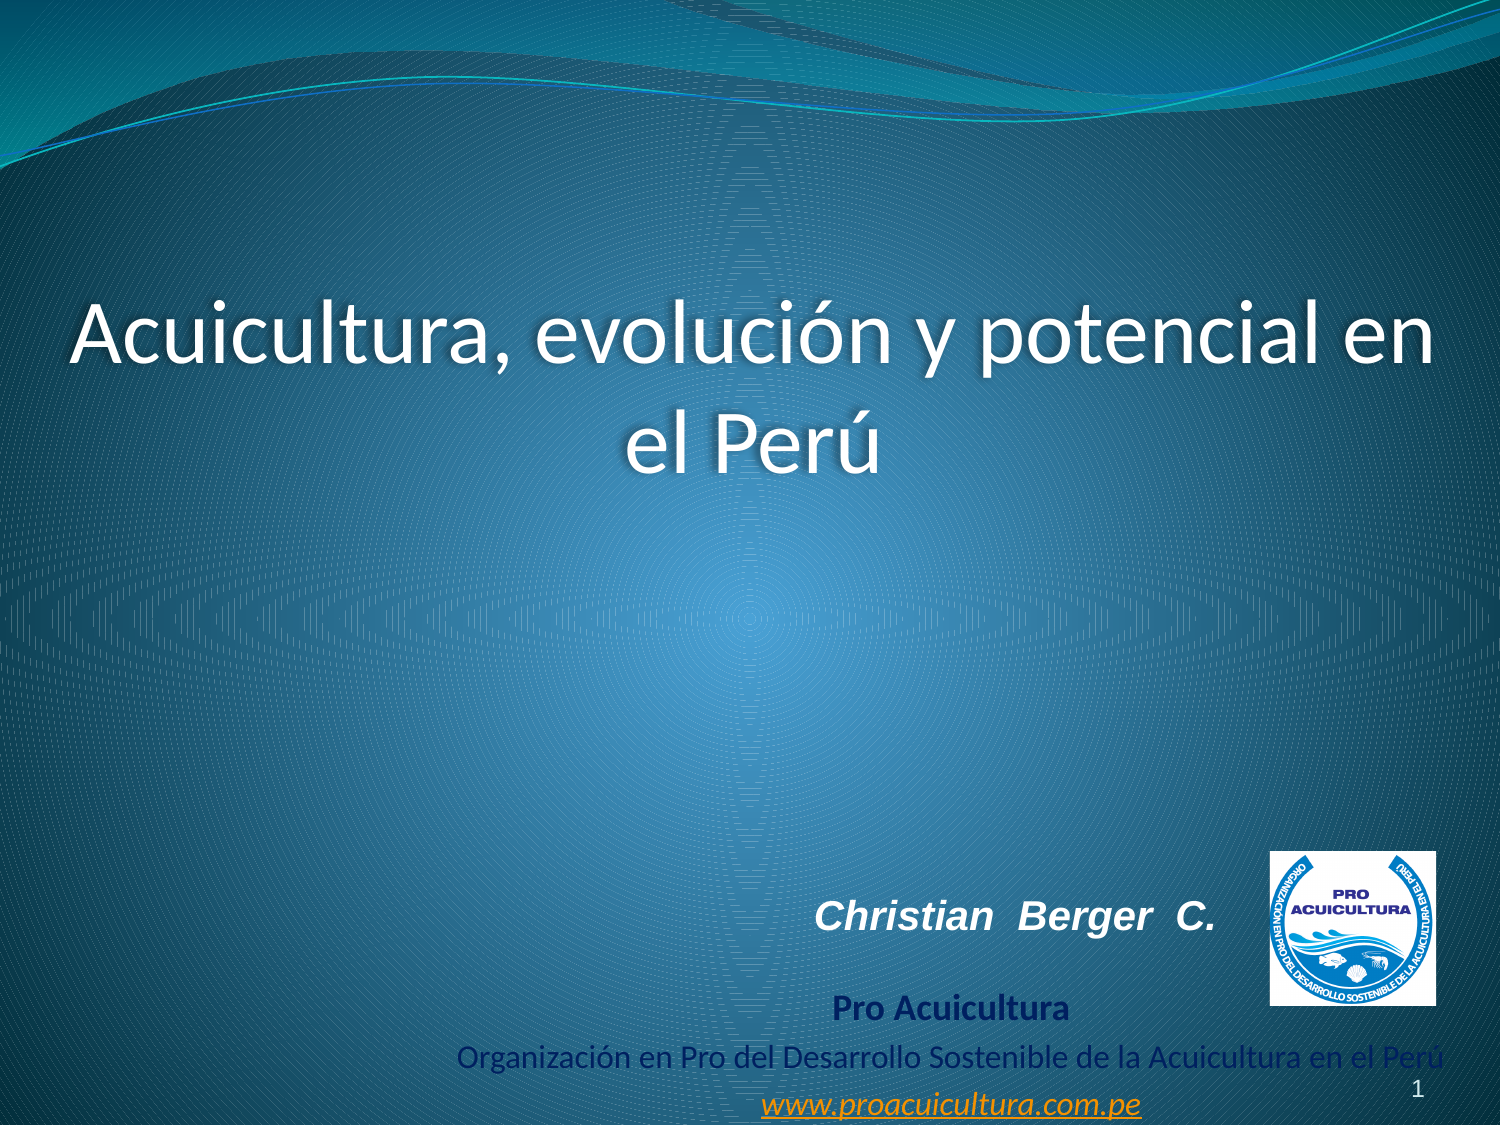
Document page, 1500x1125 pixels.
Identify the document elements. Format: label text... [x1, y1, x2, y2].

subtitle Pro Acuicultura Organización en Pro del Desarrollo Sostenible de la Acuicultura en el Perú www.proacuicultura.com.pe [419, 975, 1495, 1115]
picture [1269, 851, 1437, 1007]
text_box Christian Berger C. [798, 881, 1233, 947]
slide_number 17 [1262, 975, 1442, 1018]
slide_number 1 [1299, 1042, 1425, 1103]
title Acuicultura, evolución y potencial en el Perú [64, 290, 1447, 492]
